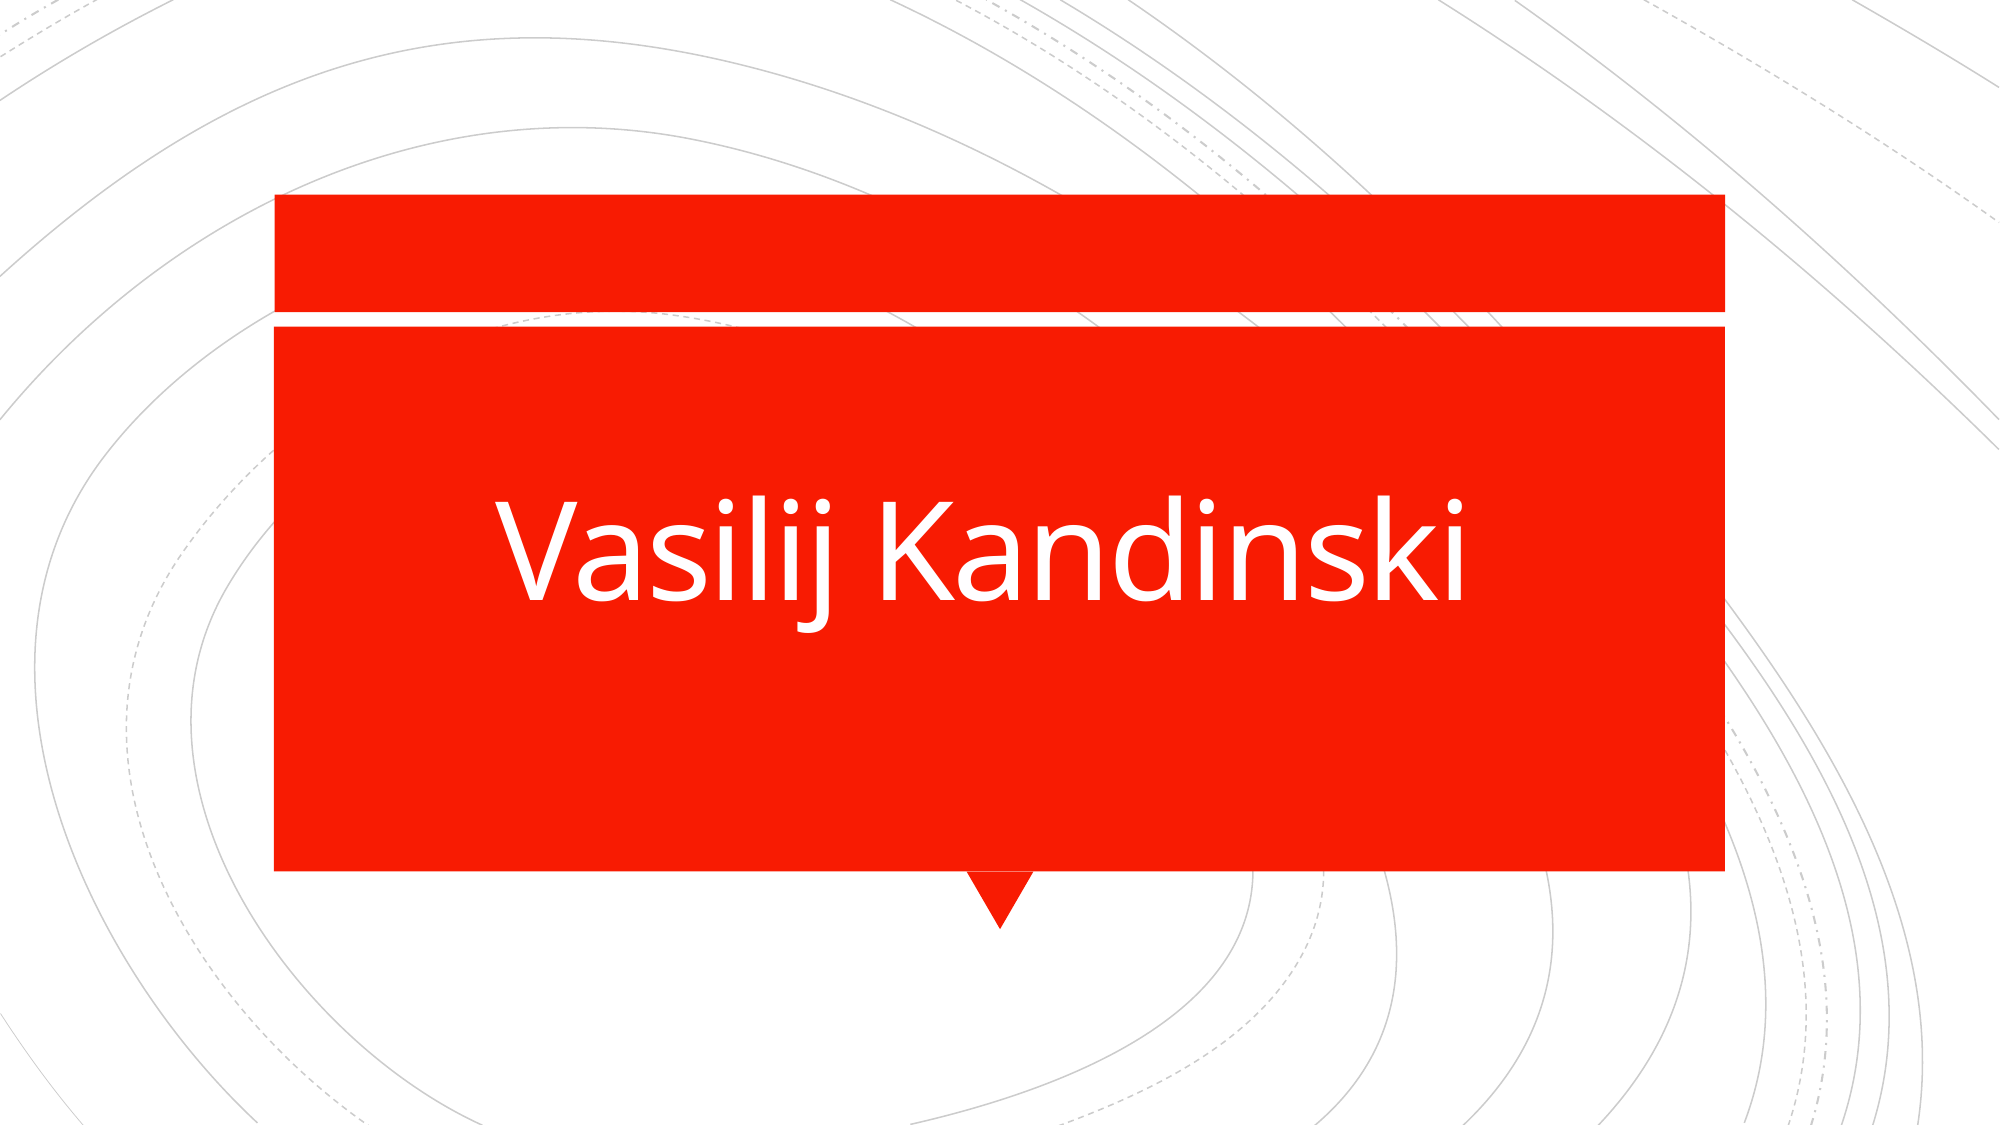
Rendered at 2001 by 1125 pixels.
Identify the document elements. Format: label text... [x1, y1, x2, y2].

title Vasilij Kandinski [288, 340, 1713, 628]
